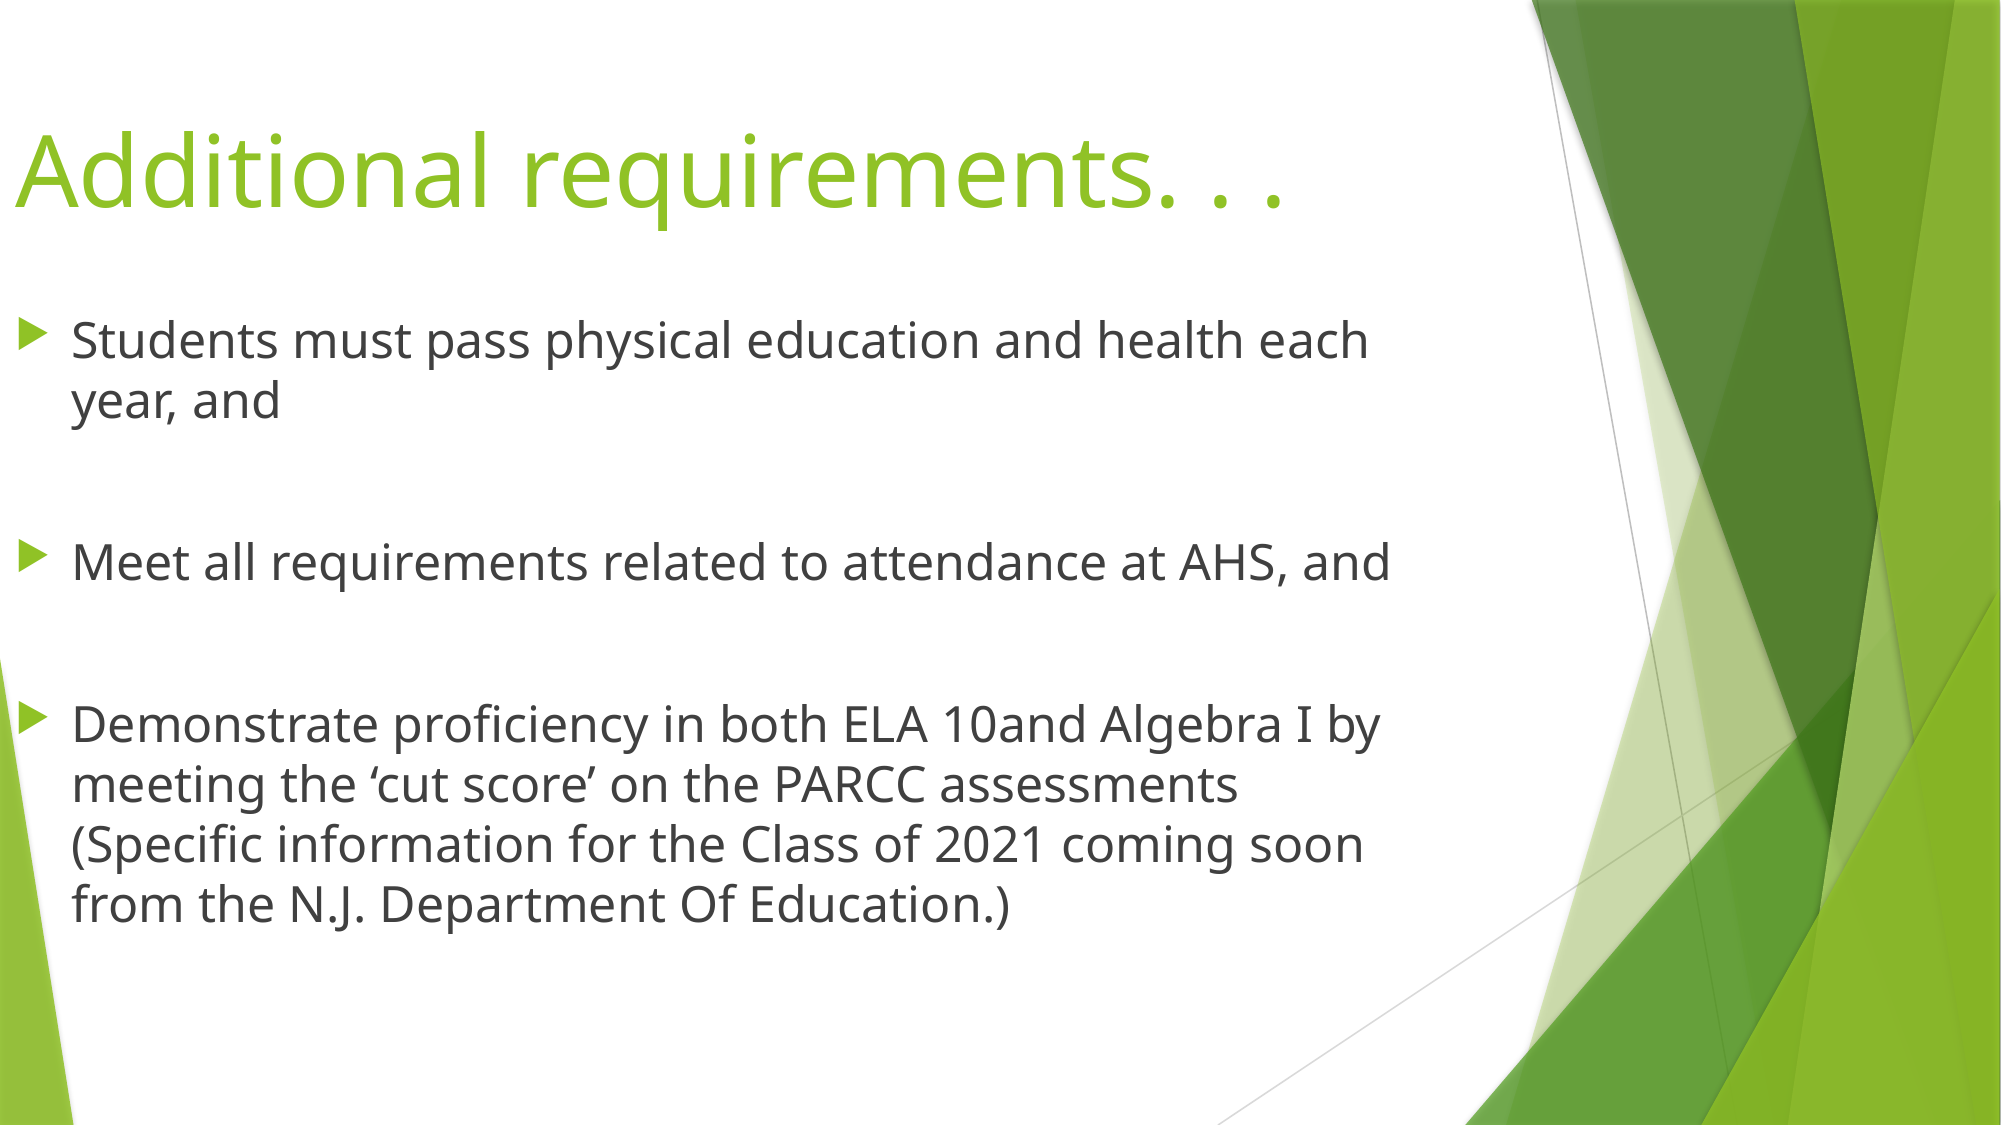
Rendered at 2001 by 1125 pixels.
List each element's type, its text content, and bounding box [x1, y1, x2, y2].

title Additional requirements. . . [0, 99, 1411, 301]
list Students must pass physical education and health each year, and Meet all requirements related to attendance at AHS, and Demonstrate proficiency in both ELA 10and Algebra I by meeting the ‘cut score’ on the PARCC assessments (Specific information for the Class of 2021 coming soon from the N.J. Department Of Education.) [0, 301, 1411, 1027]
